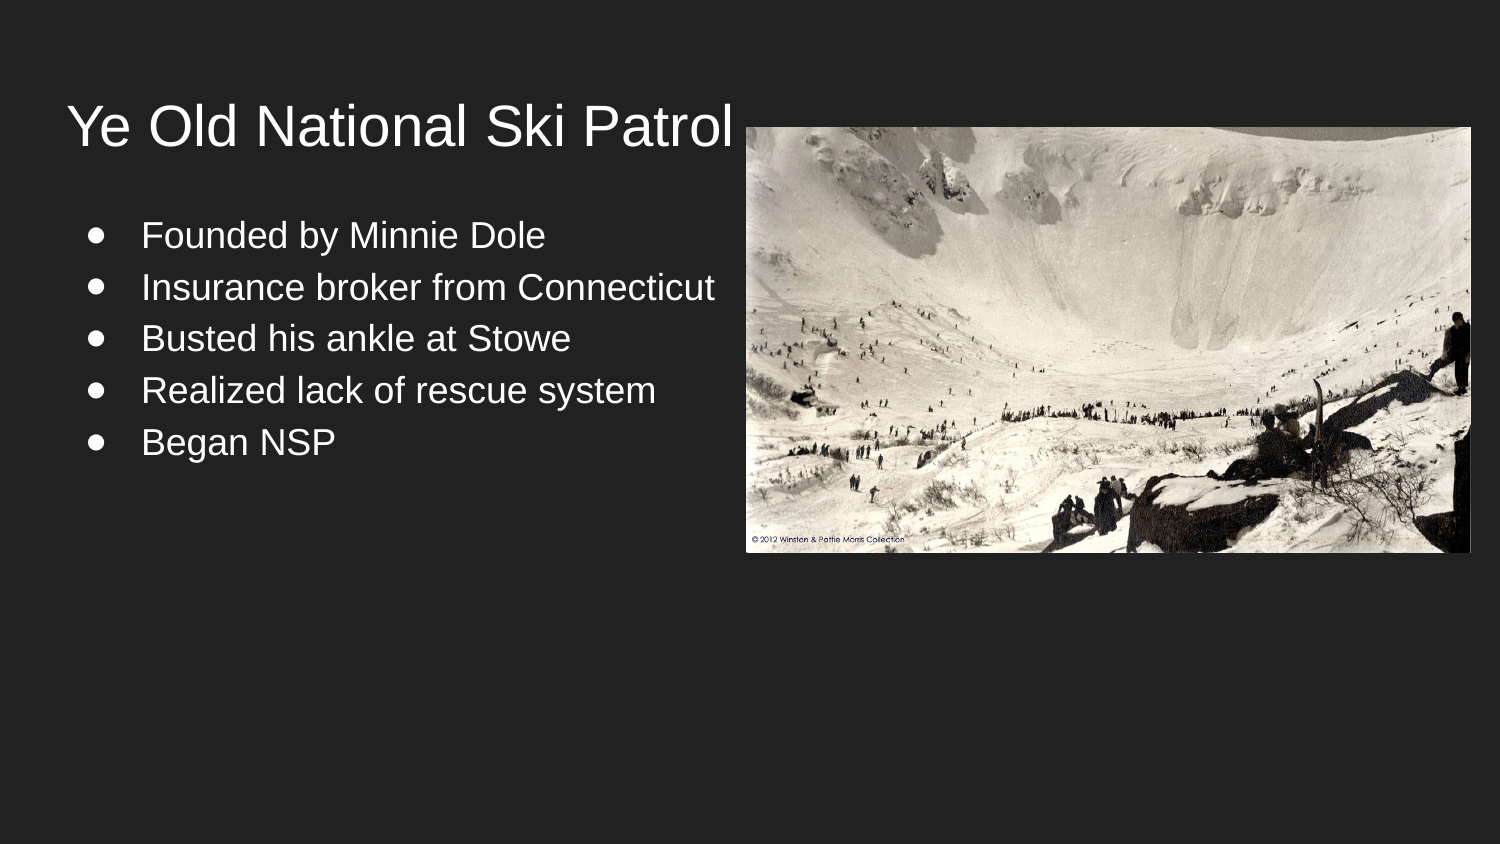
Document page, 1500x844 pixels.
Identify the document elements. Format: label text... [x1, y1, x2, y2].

list Founded by Minnie Dole Insurance broker from Connecticut Busted his ankle at Stowe Realized lack of rescue system Began NSP [51, 189, 1449, 750]
picture [746, 127, 1471, 553]
title Ye Old National Ski Patrol [51, 72, 1449, 167]
